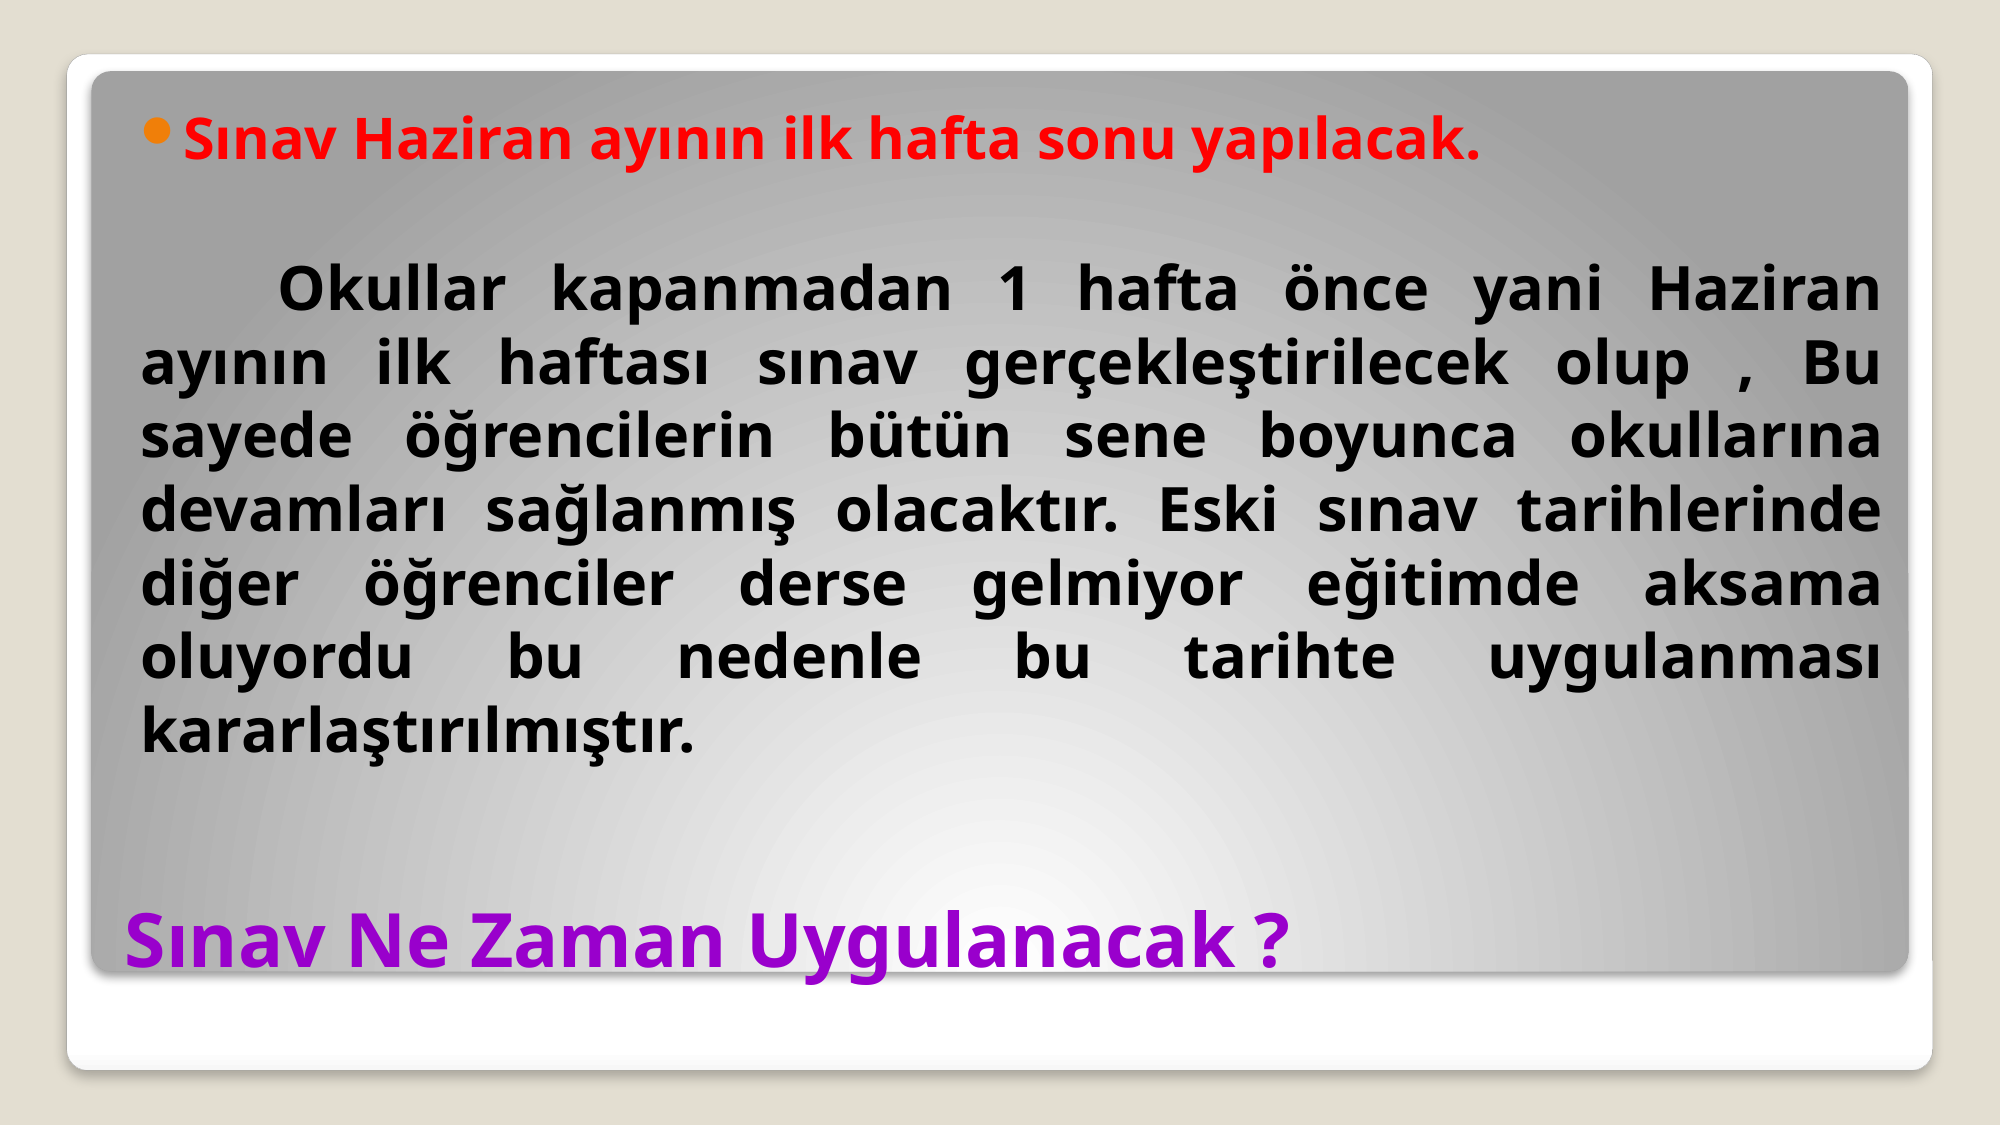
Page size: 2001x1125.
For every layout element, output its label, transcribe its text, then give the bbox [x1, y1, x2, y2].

list Sınav Haziran ayının ilk hafta sonu yapılacak. Okullar kapanmadan 1 hafta önce yani Haziran ayının ilk haftası sınav gerçekleştirilecek olup , Bu sayede öğrencilerin bütün sene boyunca okullarına devamları sağlanmış olacaktır. Eski sınav tarihlerinde diğer öğrenciler derse gelmiyor eğitimde aksama oluyordu bu nedenle bu tarihte uygulanması kararlaştırılmıştır. [110, 86, 1900, 774]
title Sınav Ne Zaman Uygulanacak ? [110, 817, 1900, 990]
